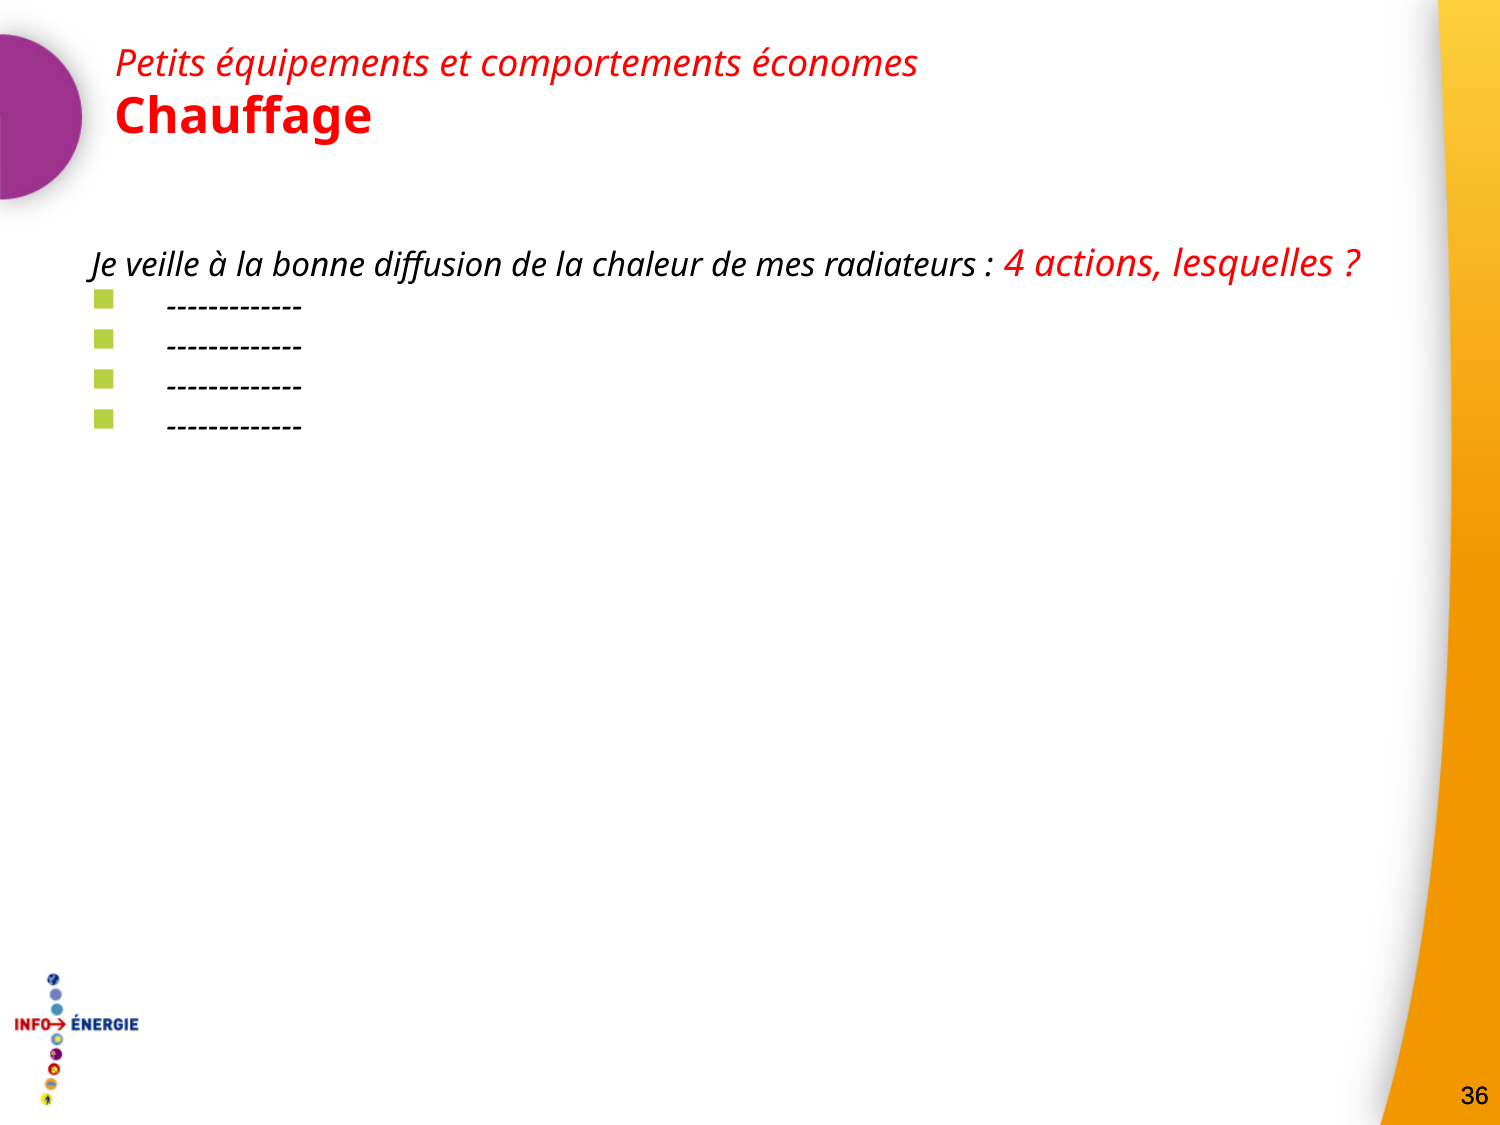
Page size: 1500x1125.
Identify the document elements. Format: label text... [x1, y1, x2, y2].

text_box 36 [1399, 1065, 1500, 1125]
text_box [96, 41, 1421, 229]
text_box Je veille à la bonne diffusion de la chaleur de mes radiateurs : 4 actions, lesquelles ? ------------- ------------- ------------- ------------- [76, 231, 1459, 452]
picture [0, 0, 1500, 1125]
text_box Petits équipements et comportements économes Chauffage [100, 0, 1425, 186]
